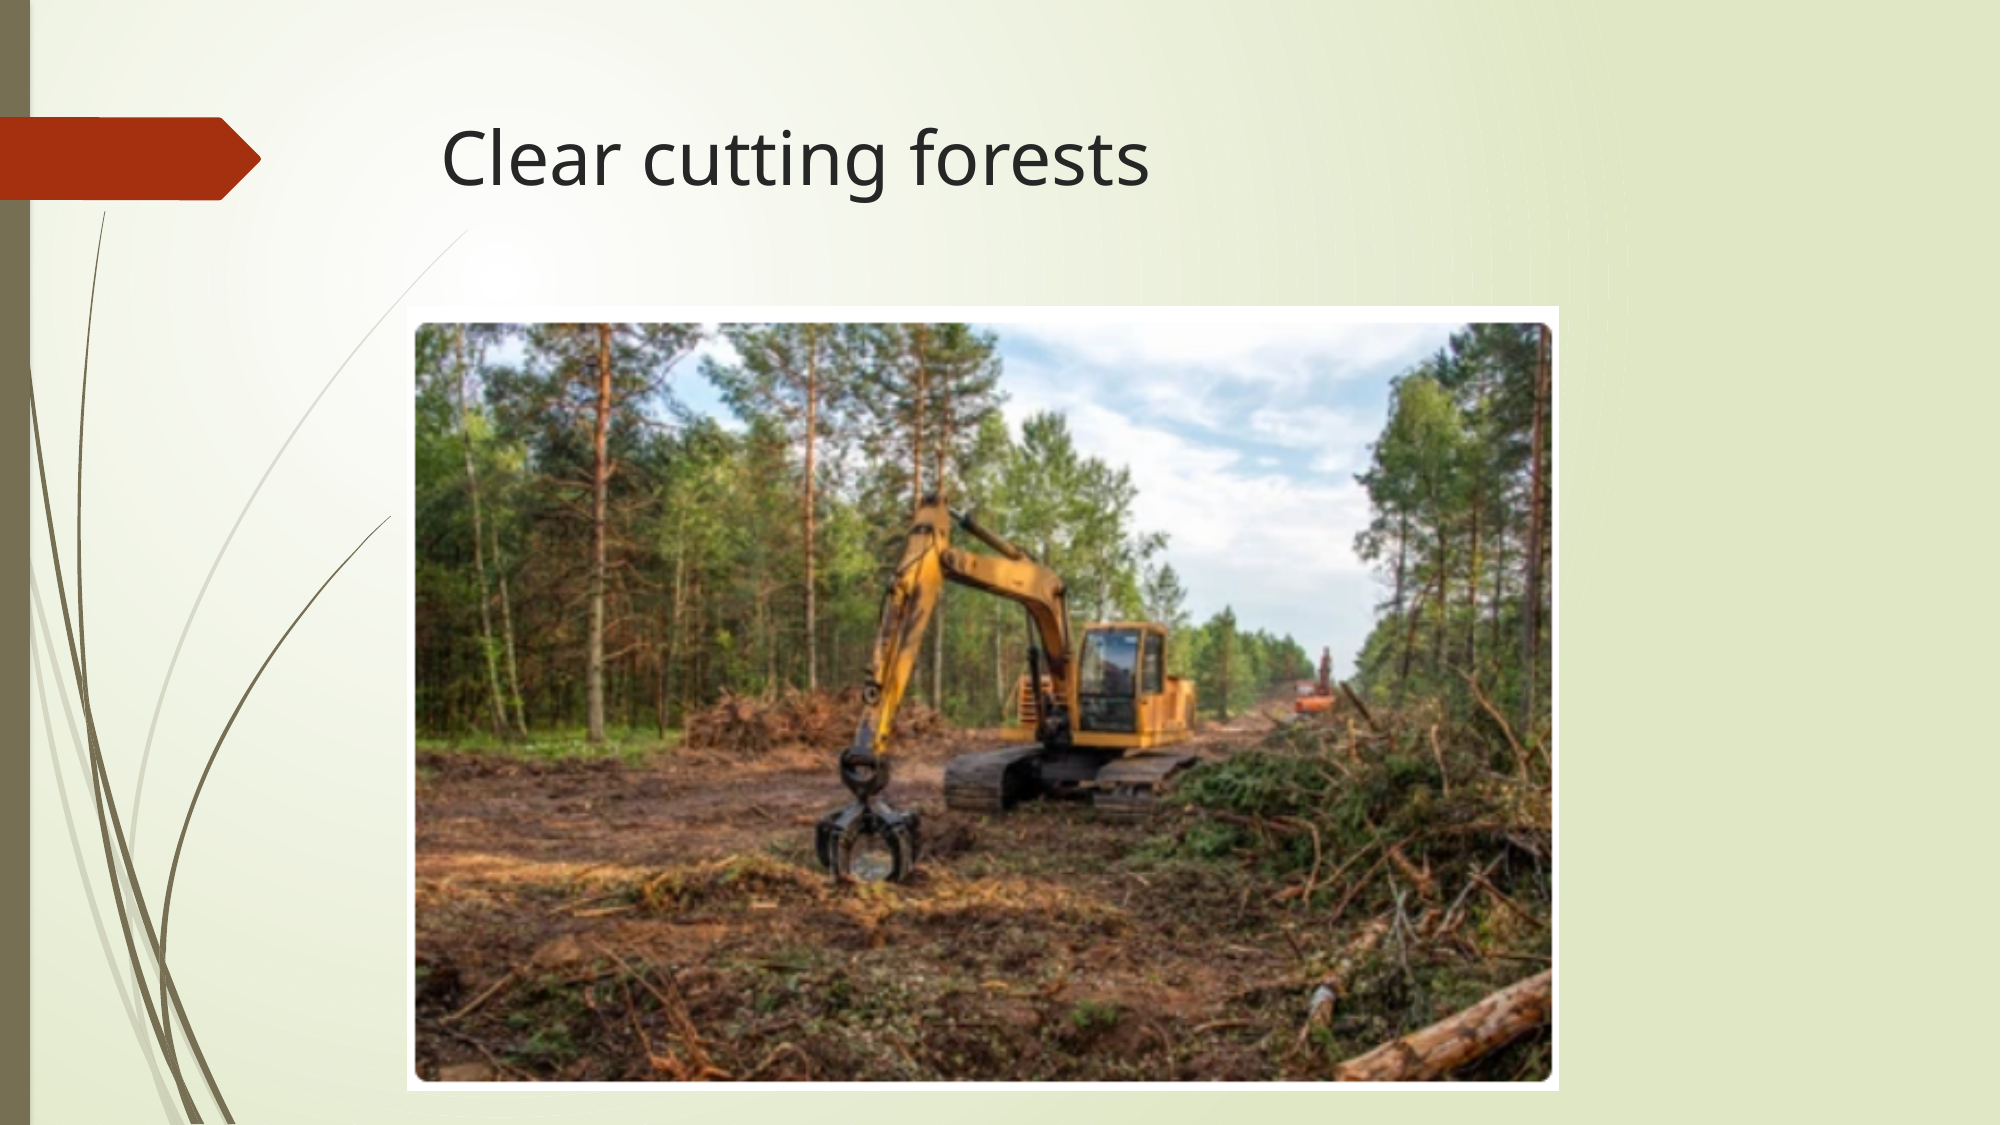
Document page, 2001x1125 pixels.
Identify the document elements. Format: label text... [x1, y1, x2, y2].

picture [407, 306, 1559, 1092]
title Clear cutting forests [425, 102, 1888, 313]
